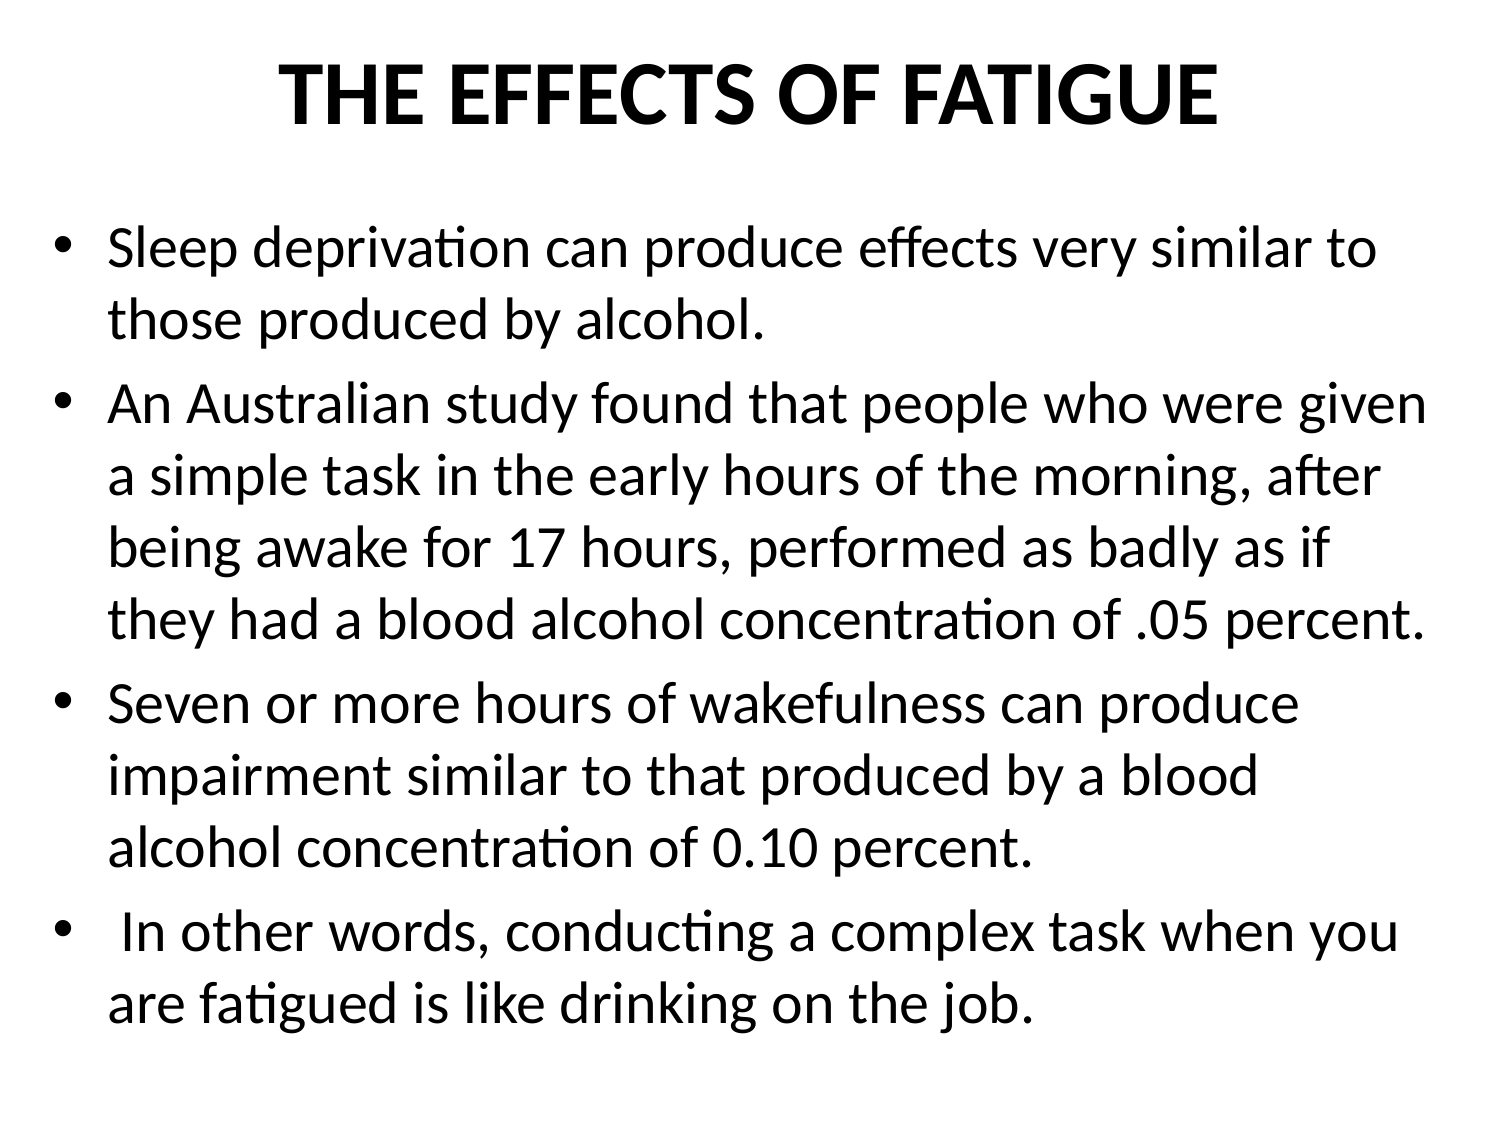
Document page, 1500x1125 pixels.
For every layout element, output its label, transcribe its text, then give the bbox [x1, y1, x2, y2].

list Sleep deprivation can produce effects very similar to those produced by alcohol. An Australian study found that people who were given a simple task in the early hours of the morning, after being awake for 17 hours, performed as badly as if they had a blood alcohol concentration of .05 percent. Seven or more hours of wakefulness can produce impairment similar to that produced by a blood alcohol concentration of 0.10 percent. In other words, conducting a complex task when you are fatigued is like drinking on the job. [37, 200, 1463, 1088]
title THE EFFECTS OF FATIGUE [75, 24, 1425, 150]
